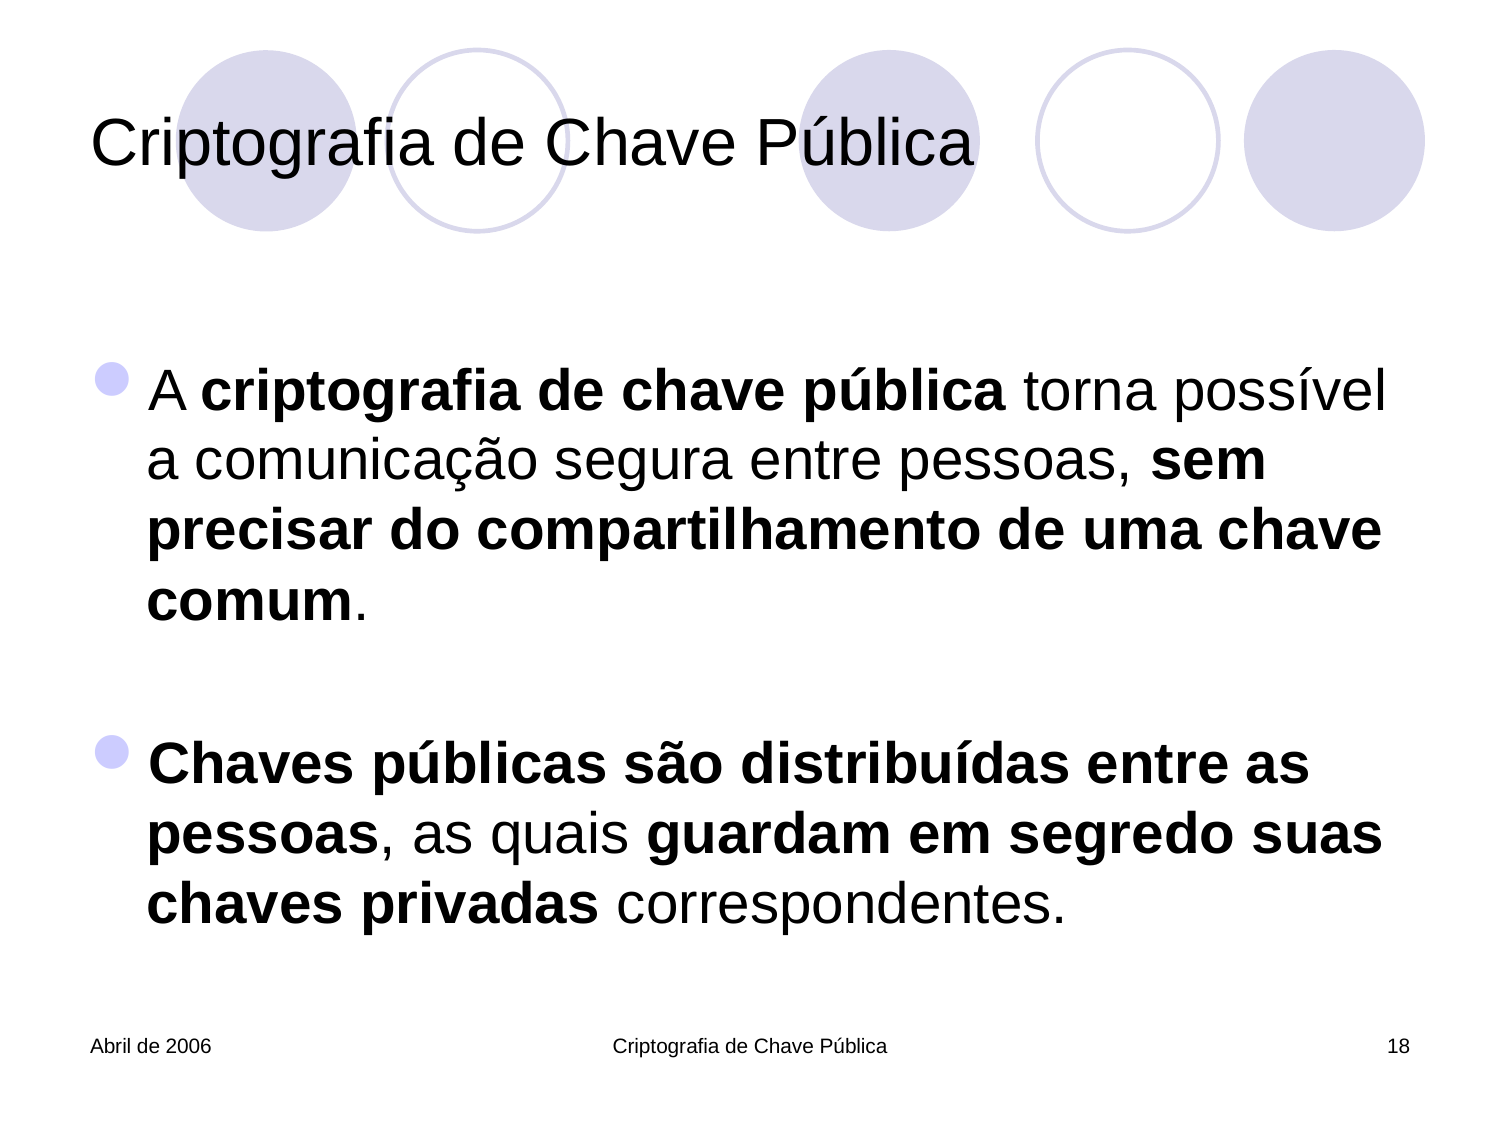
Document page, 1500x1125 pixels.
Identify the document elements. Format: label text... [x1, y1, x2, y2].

slide_number 18 [1074, 1024, 1426, 1101]
slide_number Abril de 2006 [74, 1024, 426, 1101]
title Criptografia de Chave Pública [74, 44, 1426, 233]
footer Criptografia de Chave Pública [512, 1024, 988, 1101]
list A criptografia de chave pública torna possível a comunicação segura entre pessoas, sem precisar do compartilhamento de uma chave comum. Chaves públicas são distribuídas entre as pessoas, as quais guardam em segredo suas chaves privadas correspondentes. [74, 262, 1426, 1006]
